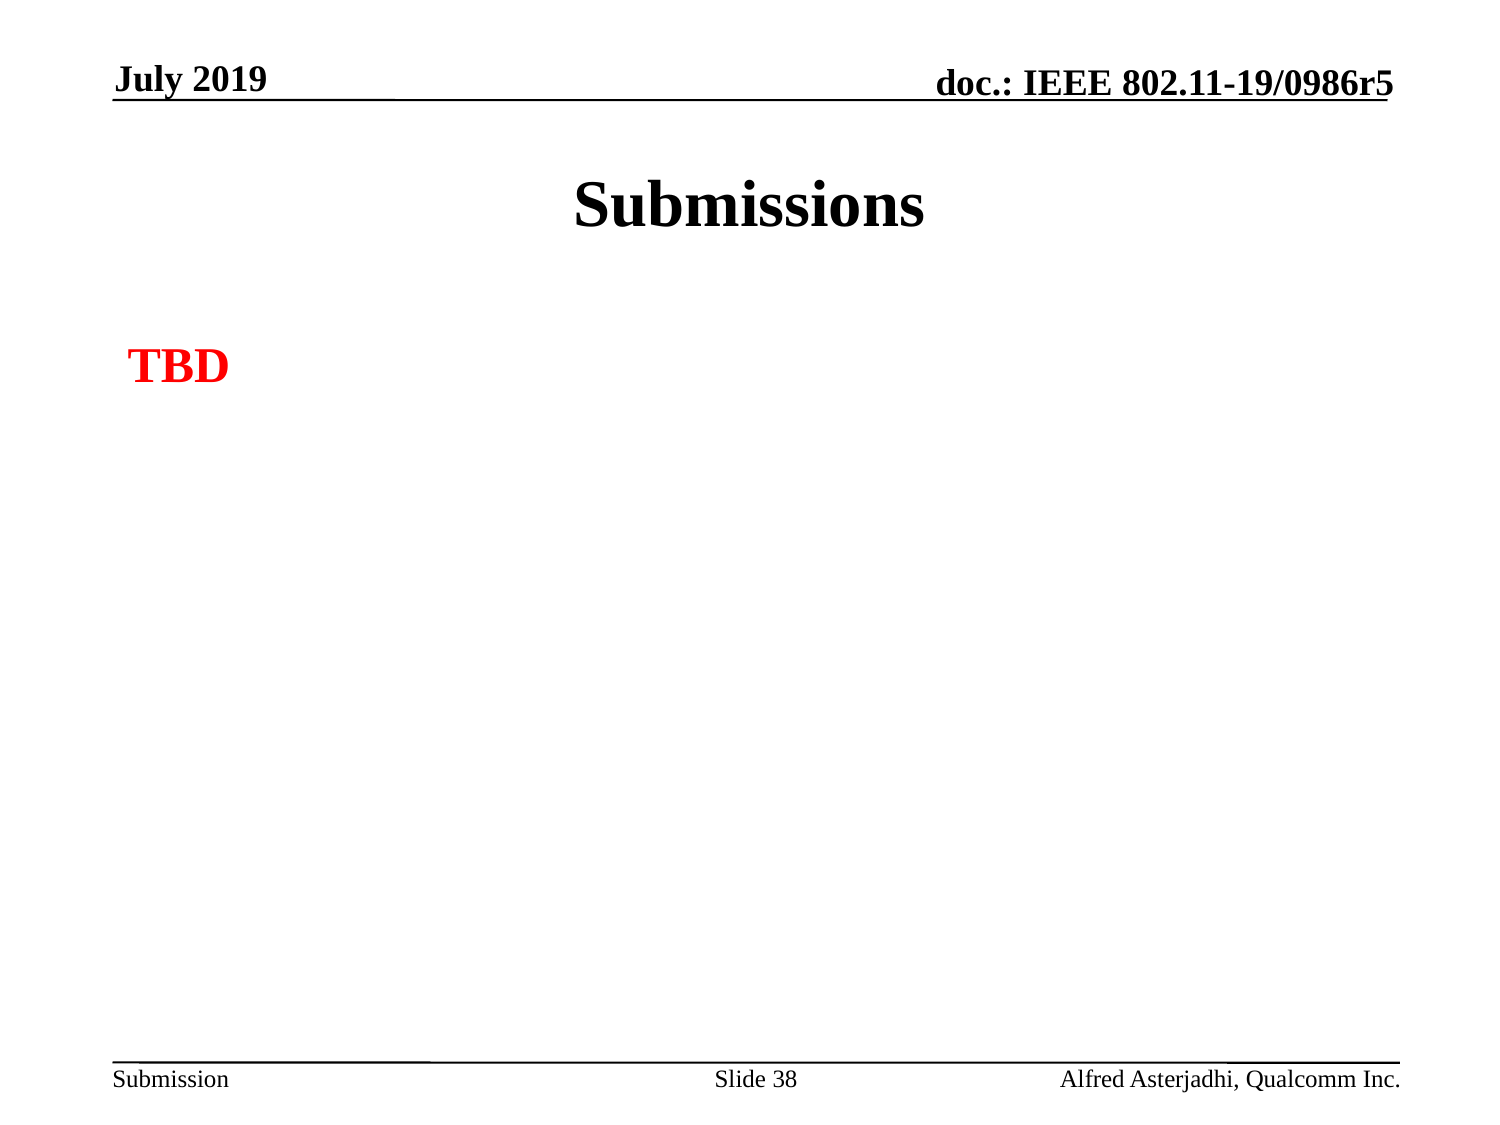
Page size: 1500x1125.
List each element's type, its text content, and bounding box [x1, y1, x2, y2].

footer Alfred Asterjadhi, Qualcomm Inc. [878, 1061, 1402, 1093]
list TBD [112, 324, 1388, 1000]
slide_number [114, 54, 423, 100]
title Submissions [112, 112, 1388, 288]
slide_number Slide 38 [712, 1061, 800, 1123]
